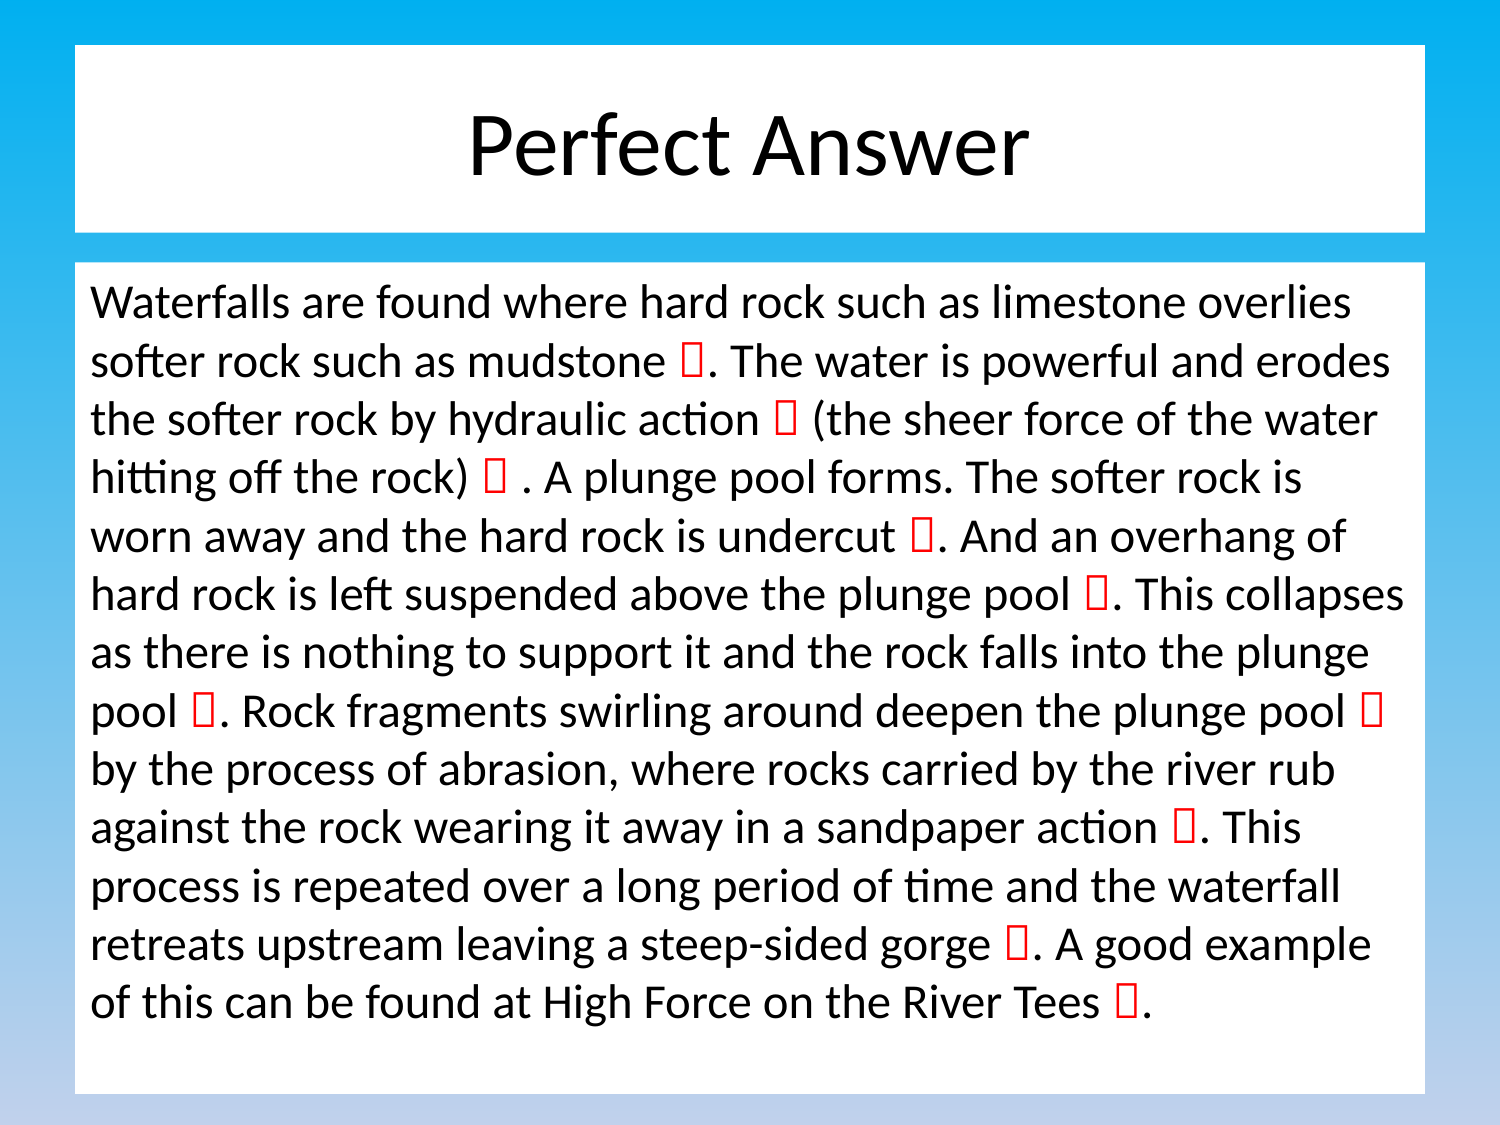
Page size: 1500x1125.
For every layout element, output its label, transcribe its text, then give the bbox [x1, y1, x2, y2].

title Perfect Answer [75, 45, 1425, 233]
list Waterfalls are found where hard rock such as limestone overlies softer rock such as mudstone . The water is powerful and erodes the softer rock by hydraulic action  (the sheer force of the water hitting off the rock)  . A plunge pool forms. The softer rock is worn away and the hard rock is undercut . And an overhang of hard rock is left suspended above the plunge pool . This collapses as there is nothing to support it and the rock falls into the plunge pool . Rock fragments swirling around deepen the plunge pool  by the process of abrasion, where rocks carried by the river rub against the rock wearing it away in a sandpaper action . This process is repeated over a long period of time and the waterfall retreats upstream leaving a steep-sided gorge . A good example of this can be found at High Force on the River Tees . [75, 262, 1425, 1094]
